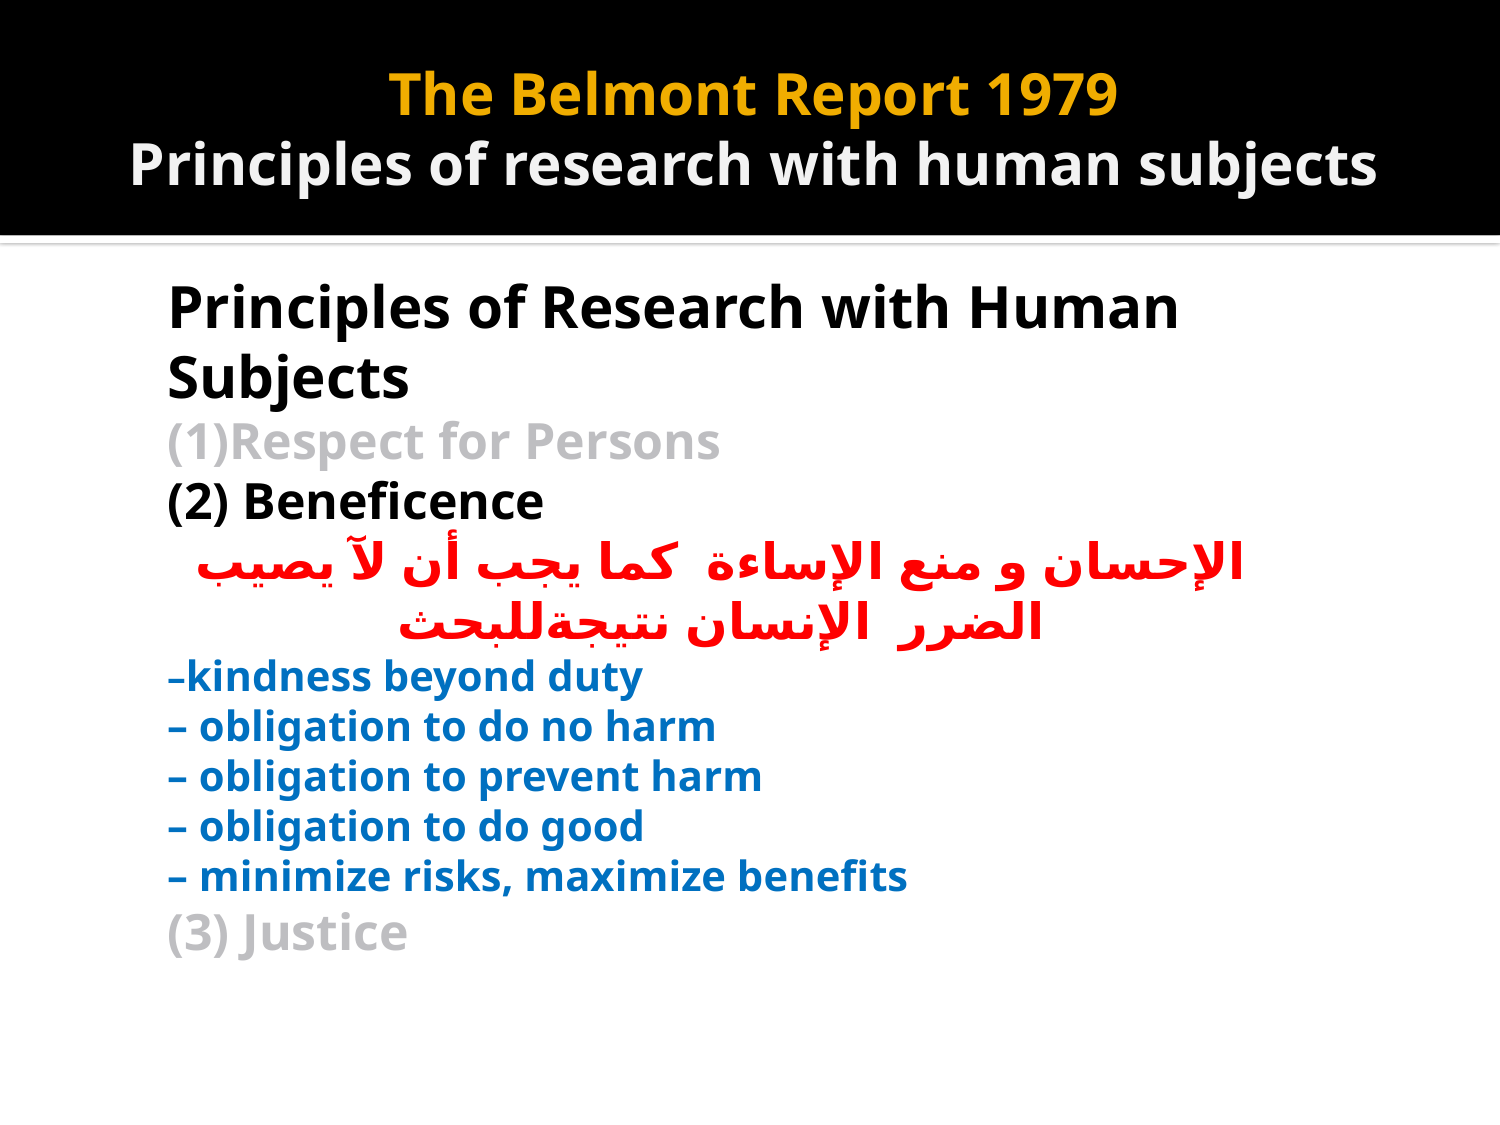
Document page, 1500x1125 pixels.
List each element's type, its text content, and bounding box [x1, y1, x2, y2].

text_box Principles of Research with Human Subjects (1)Respect for Persons (2) Beneficence الإحسان و منع الإساءة كما يجب أن لآ يصيب الضرر الإنسان نتيجةللبحث –kindness beyond duty – obligation to do no harm – obligation to prevent harm – obligation to do good – minimize risks, maximize benefits (3) Justice [152, 262, 1290, 1013]
title The Belmont Report 1979 Principles of research with human subjects [75, 24, 1425, 231]
